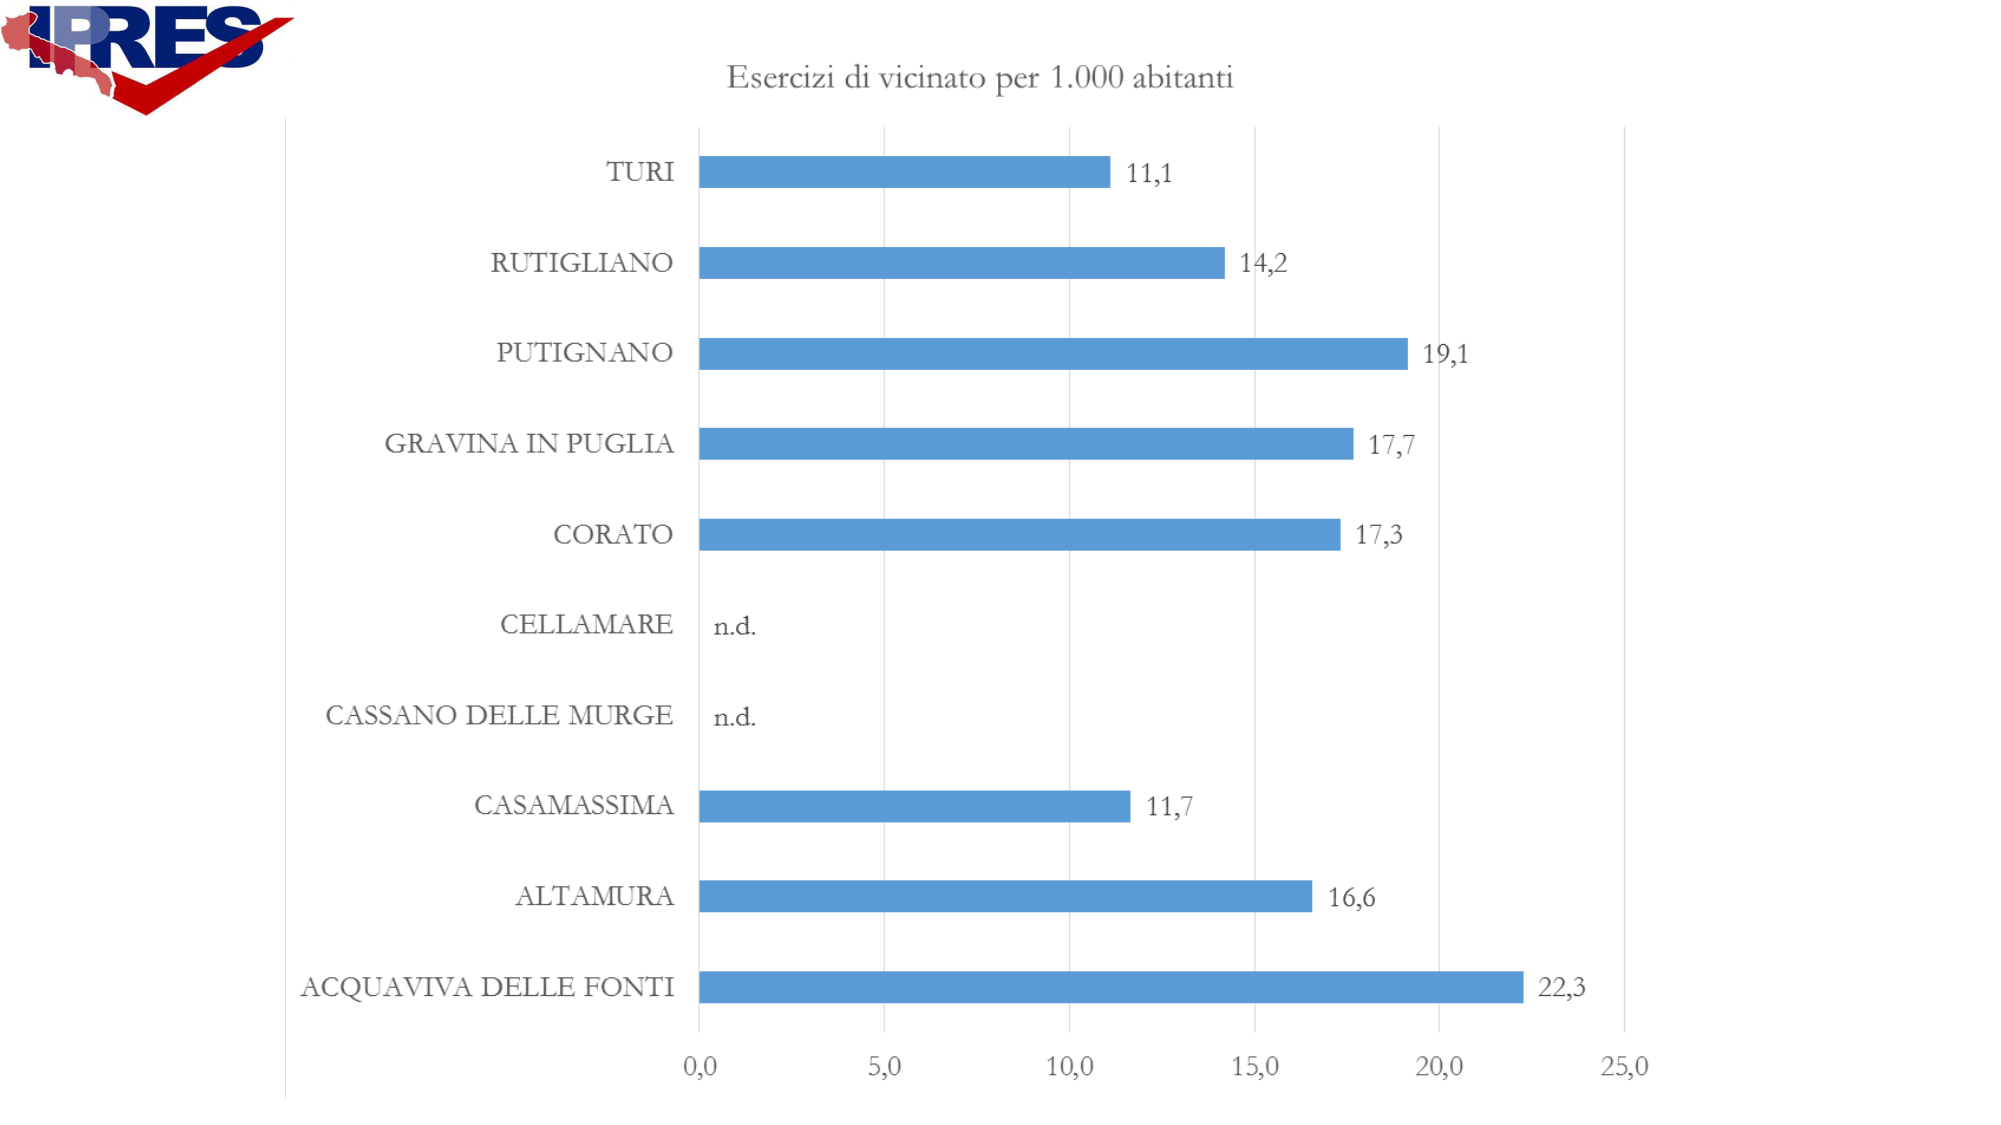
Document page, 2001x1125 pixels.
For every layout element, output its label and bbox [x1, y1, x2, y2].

picture [0, 0, 1676, 1099]
